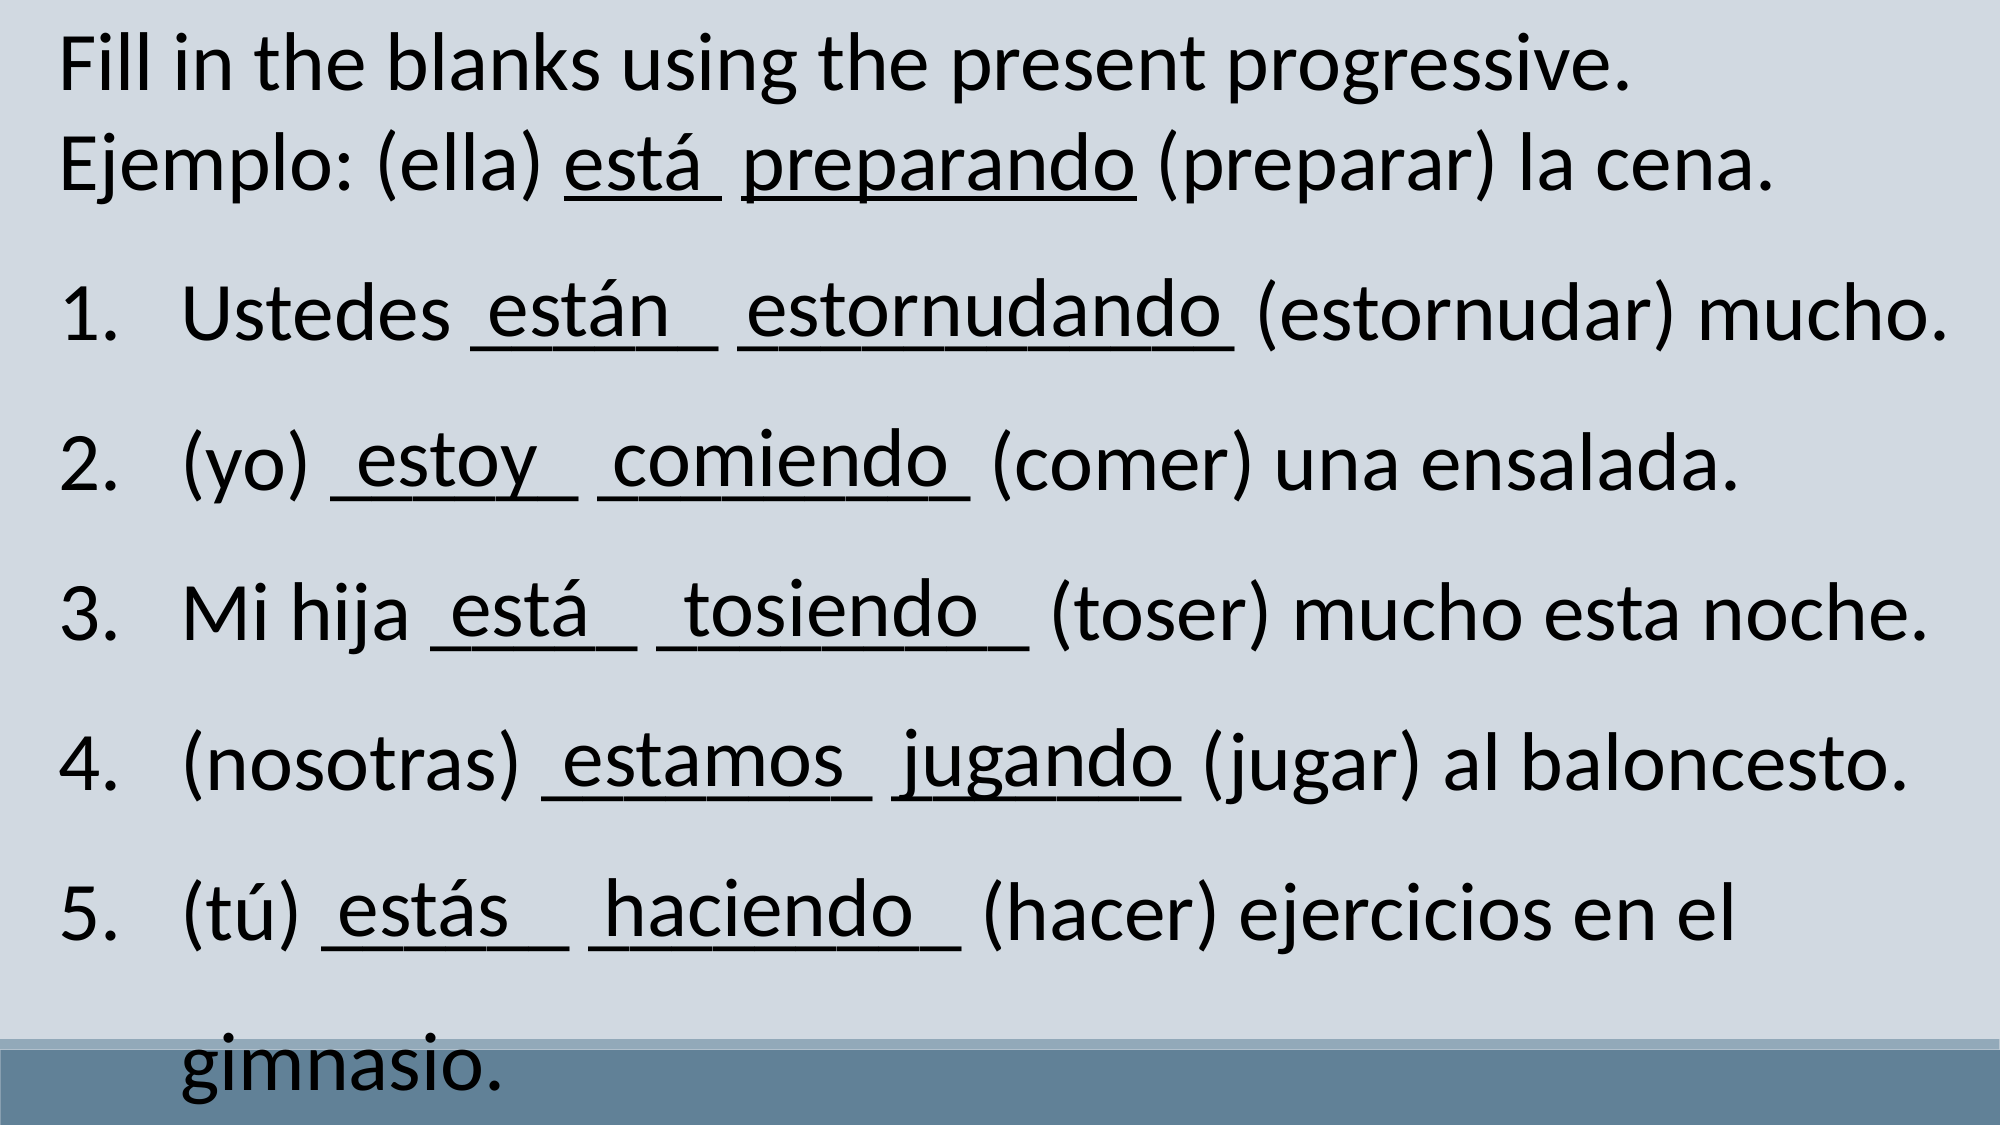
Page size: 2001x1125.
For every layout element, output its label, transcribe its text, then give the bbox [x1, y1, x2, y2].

text_box Fill in the blanks using the present progressive. Ejemplo: (ella) está preparando (preparar) la cena. Ustedes ______ ____________ (estornudar) mucho. (yo) ______ _________ (comer) una ensalada. Mi hija _____ _________ (toser) mucho esta noche. (nosotras) ________ _______ (jugar) al baloncesto. (tú) ______ _________ (hacer) ejercicios en el gimnasio. [43, 0, 2000, 1115]
text_box están estornudando estoy comiendo está tosiendo estamos jugando estás haciendo [322, 195, 1784, 961]
